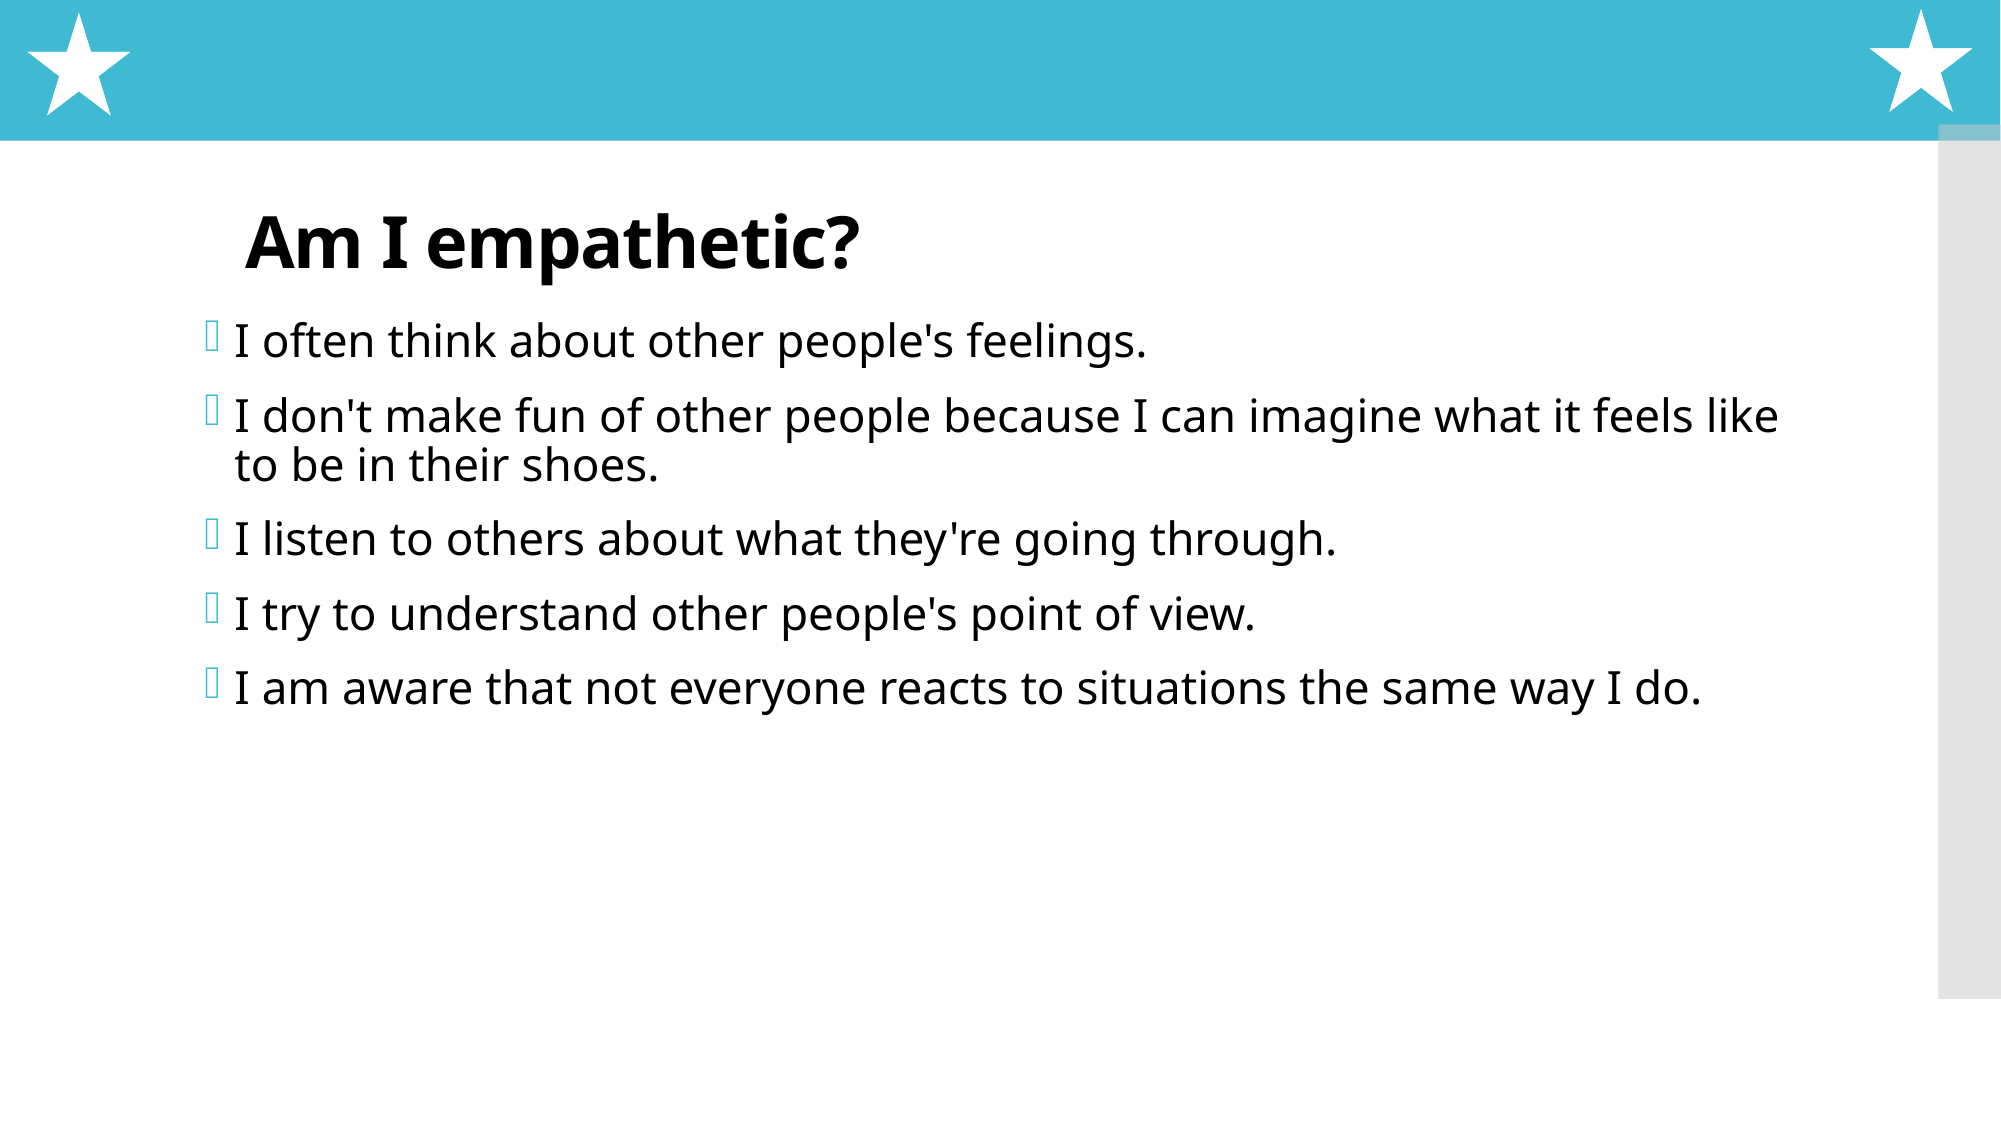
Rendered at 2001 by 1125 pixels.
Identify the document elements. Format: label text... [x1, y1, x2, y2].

title Am I empathetic? [230, 198, 1305, 292]
list I often think about other people's feelings. I don't make fun of other people because I can imagine what it feels like to be in their shoes. I listen to others about what they're going through. I try to understand other people's point of view. I am aware that not everyone reacts to situations the same way I do. [189, 285, 1811, 897]
